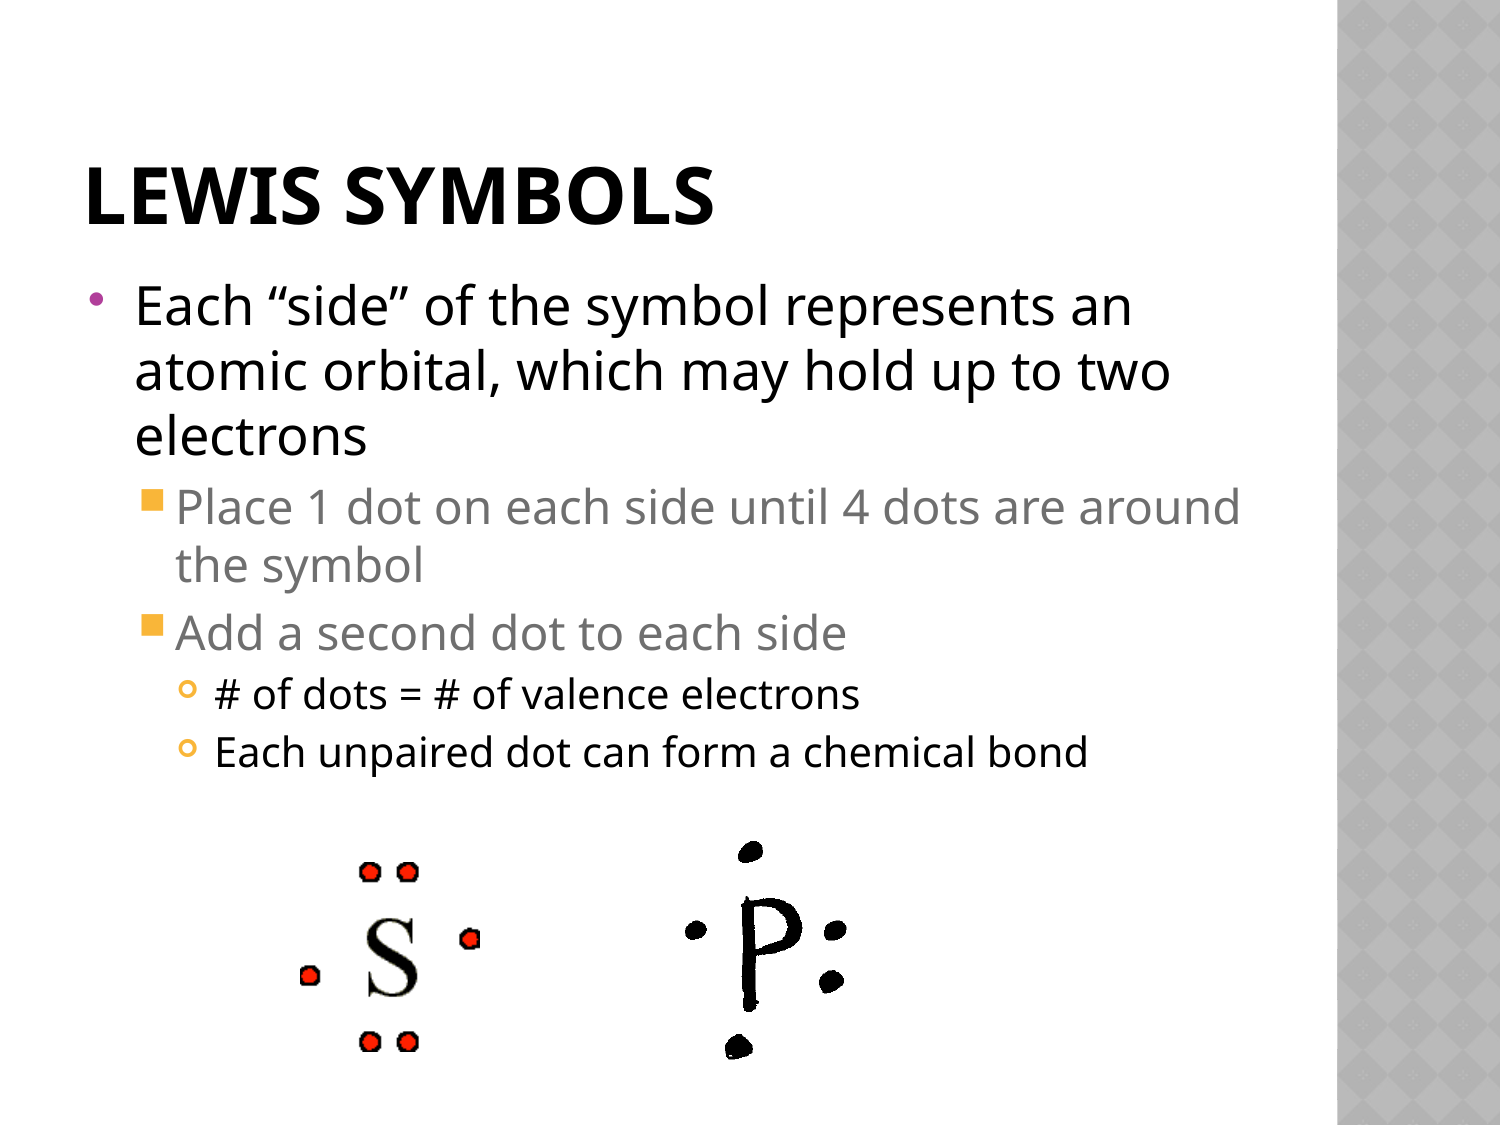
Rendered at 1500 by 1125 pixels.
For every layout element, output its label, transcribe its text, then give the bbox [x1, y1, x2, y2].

title Lewis Symbols [75, 52, 1263, 240]
picture [662, 812, 890, 1076]
list Each “side” of the symbol represents an atomic orbital, which may hold up to two electrons Place 1 dot on each side until 4 dots are around the symbol Add a second dot to each side # of dots = # of valence electrons Each unpaired dot can form a chemical bond [75, 264, 1263, 1059]
picture [299, 862, 481, 1052]
